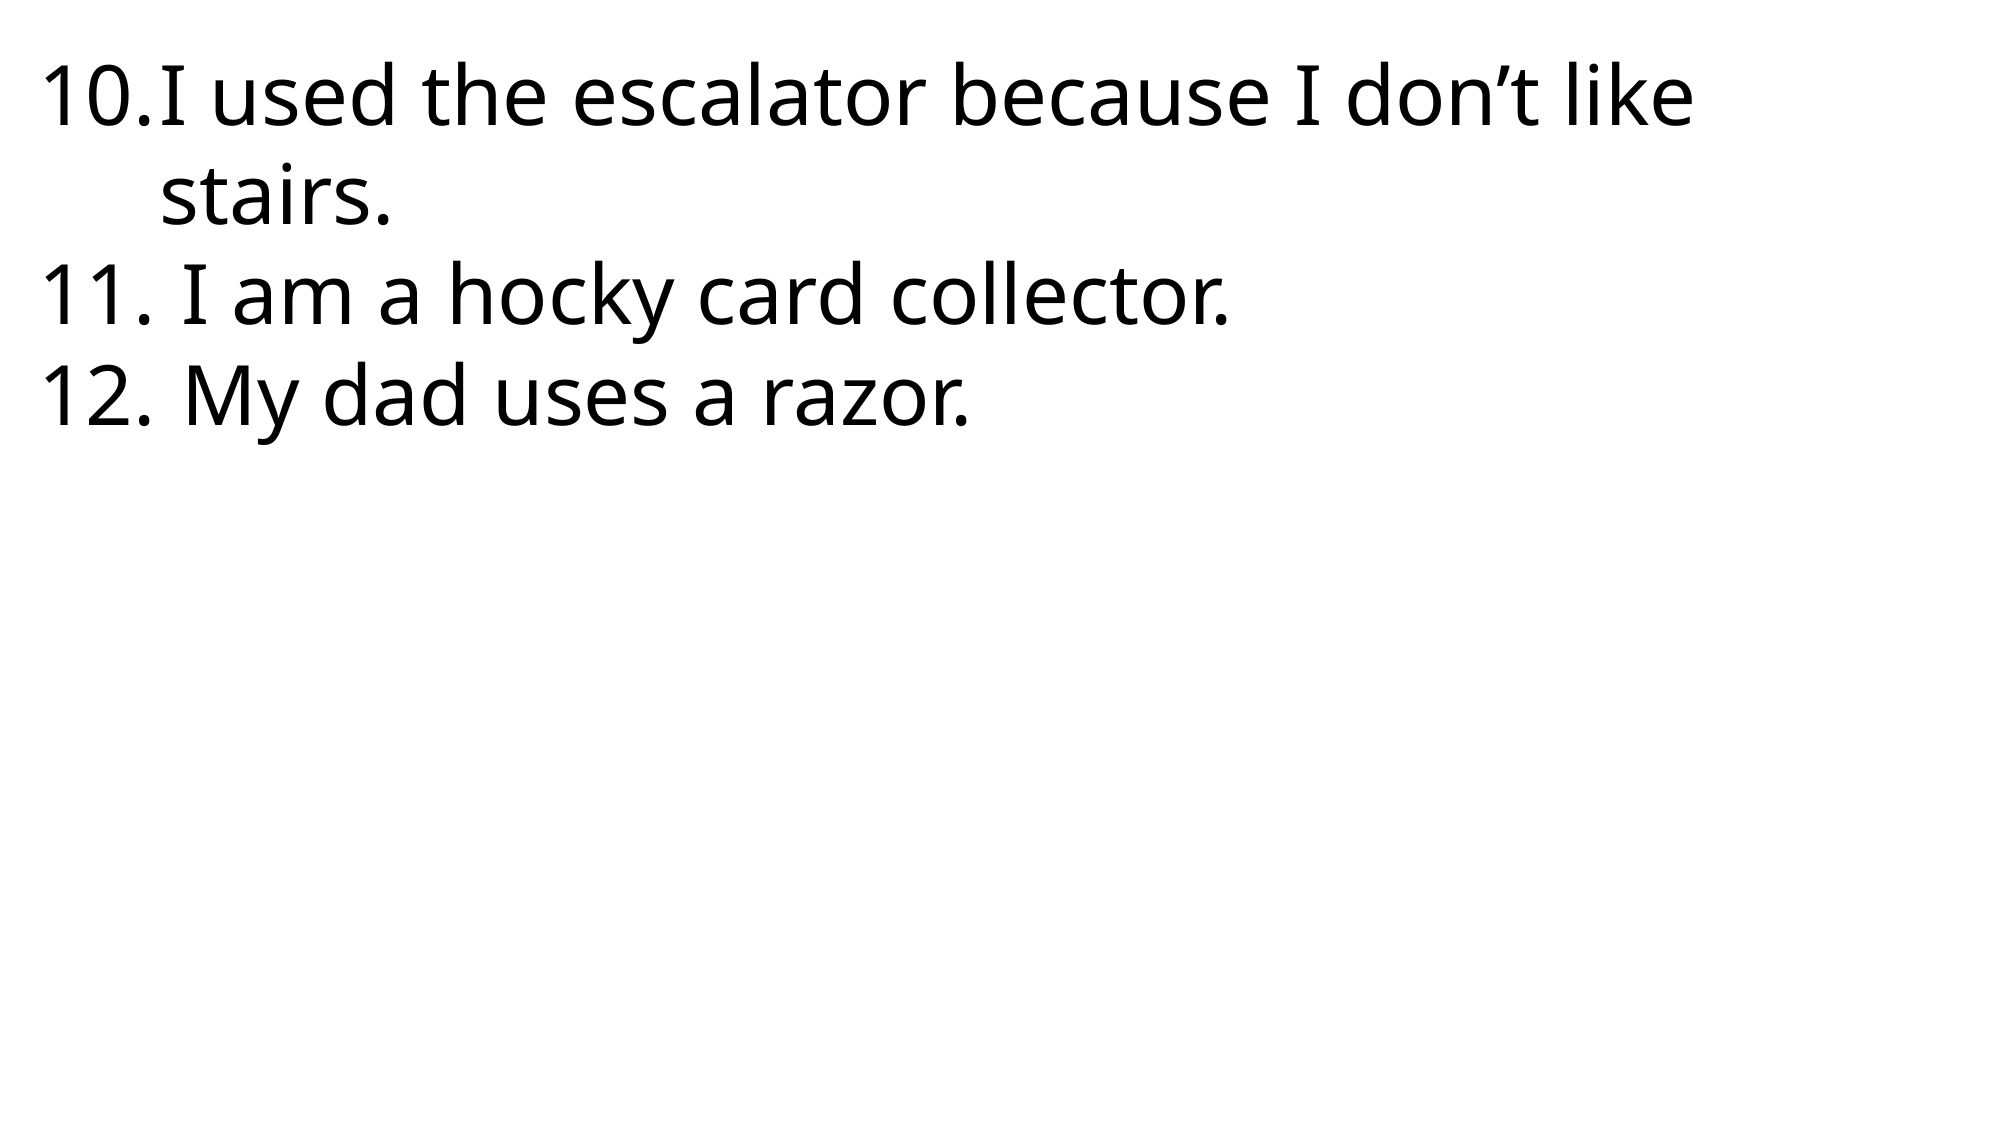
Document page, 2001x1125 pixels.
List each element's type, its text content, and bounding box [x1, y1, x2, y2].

text_box I used the escalator because I don’t like stairs. I am a hocky card collector. My dad uses a razor. [23, 34, 1968, 549]
